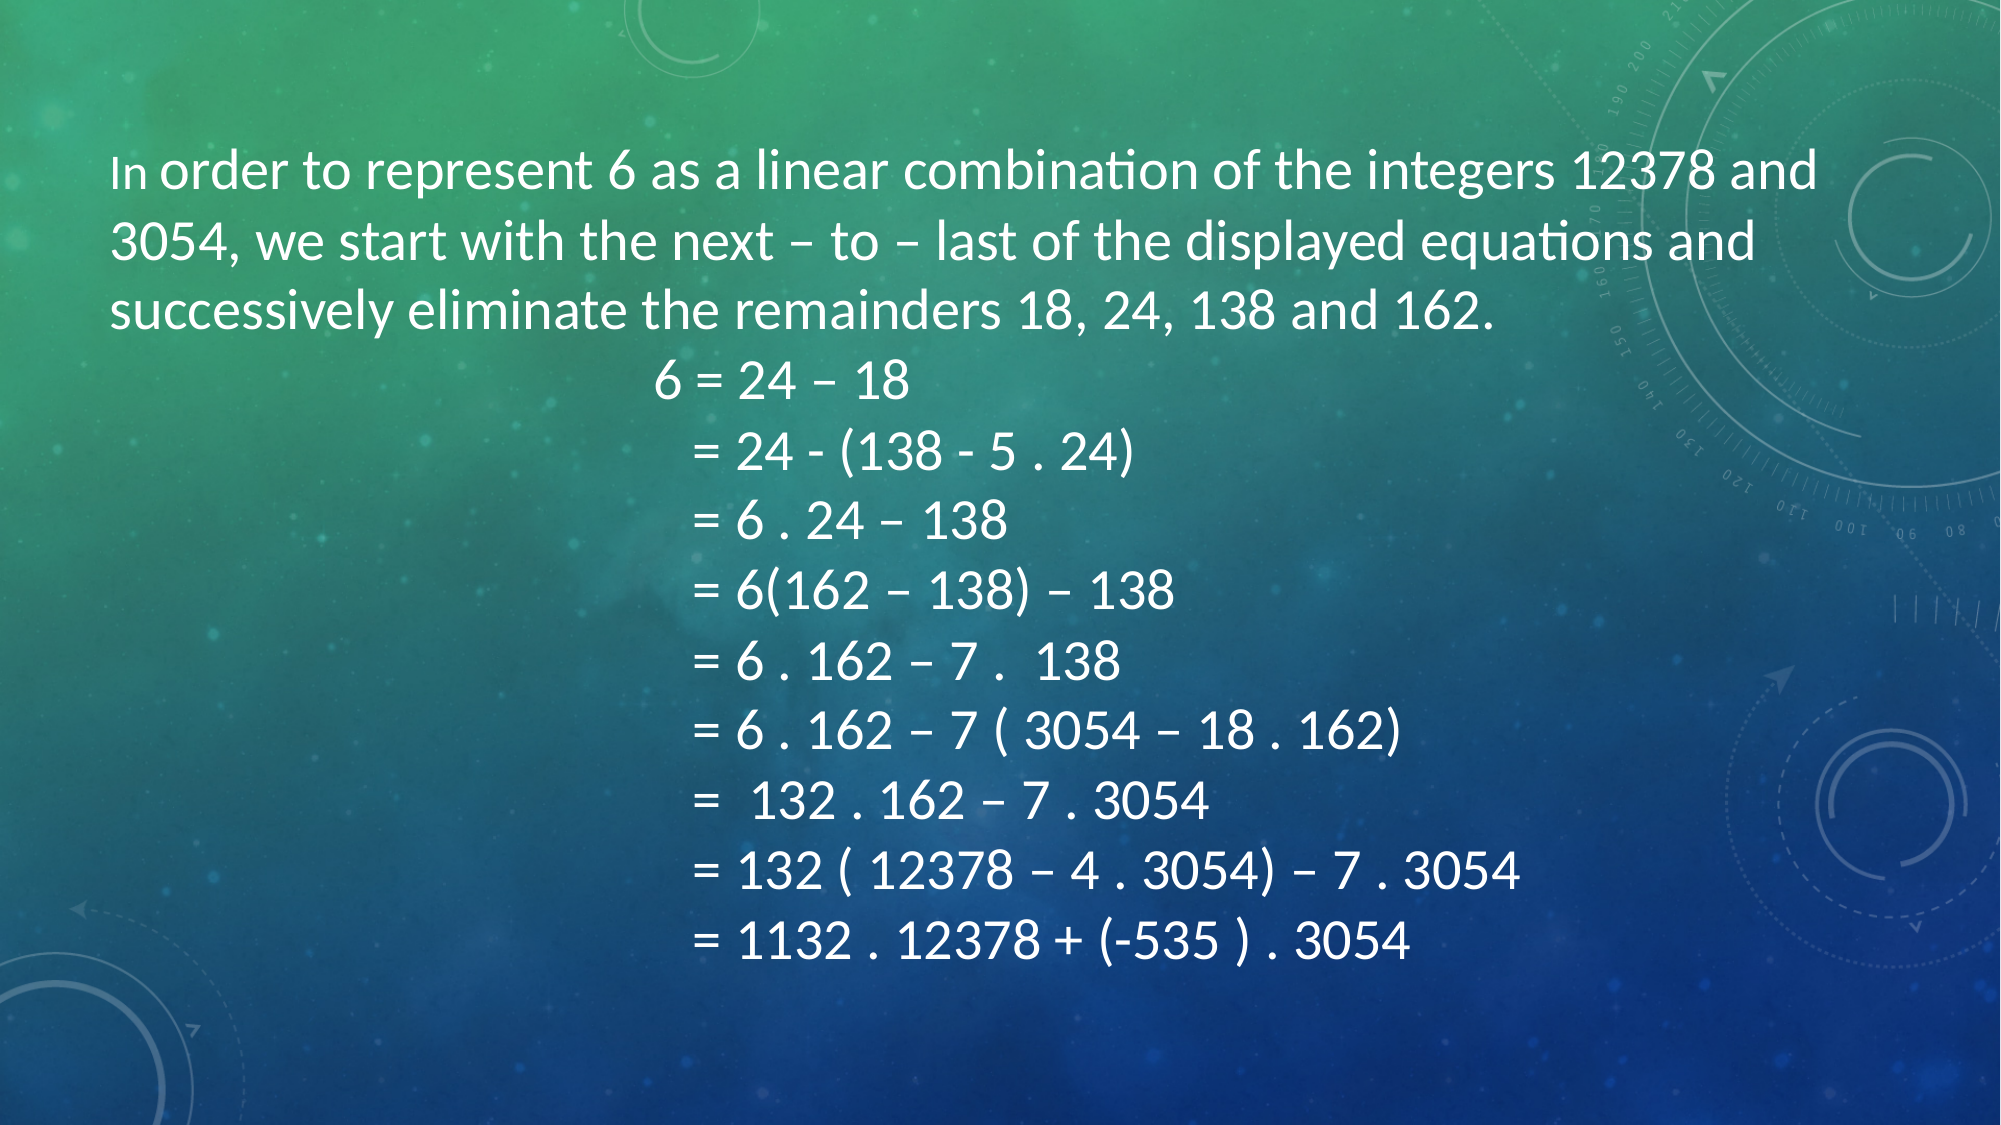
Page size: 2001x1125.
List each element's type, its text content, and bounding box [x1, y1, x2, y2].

picture [0, 0, 2001, 1125]
text_box In order to represent 6 as a linear combination of the integers 12378 and 3054, we start with the next – to – last of the displayed equations and successively eliminate the remainders 18, 24, 138 and 162. 6 = 24 – 18 = 24 - (138 - 5 . 24) = 6 . 24 – 138 = 6(162 – 138) – 138 = 6 . 162 – 7 . 138 = 6 . 162 – 7 ( 3054 – 18 . 162) = 132 . 162 – 7 . 3054 = 132 ( 12378 – 4 . 3054) – 7 . 3054 = 1132 . 12378 + (-535 ) . 3054 [95, 124, 1921, 979]
